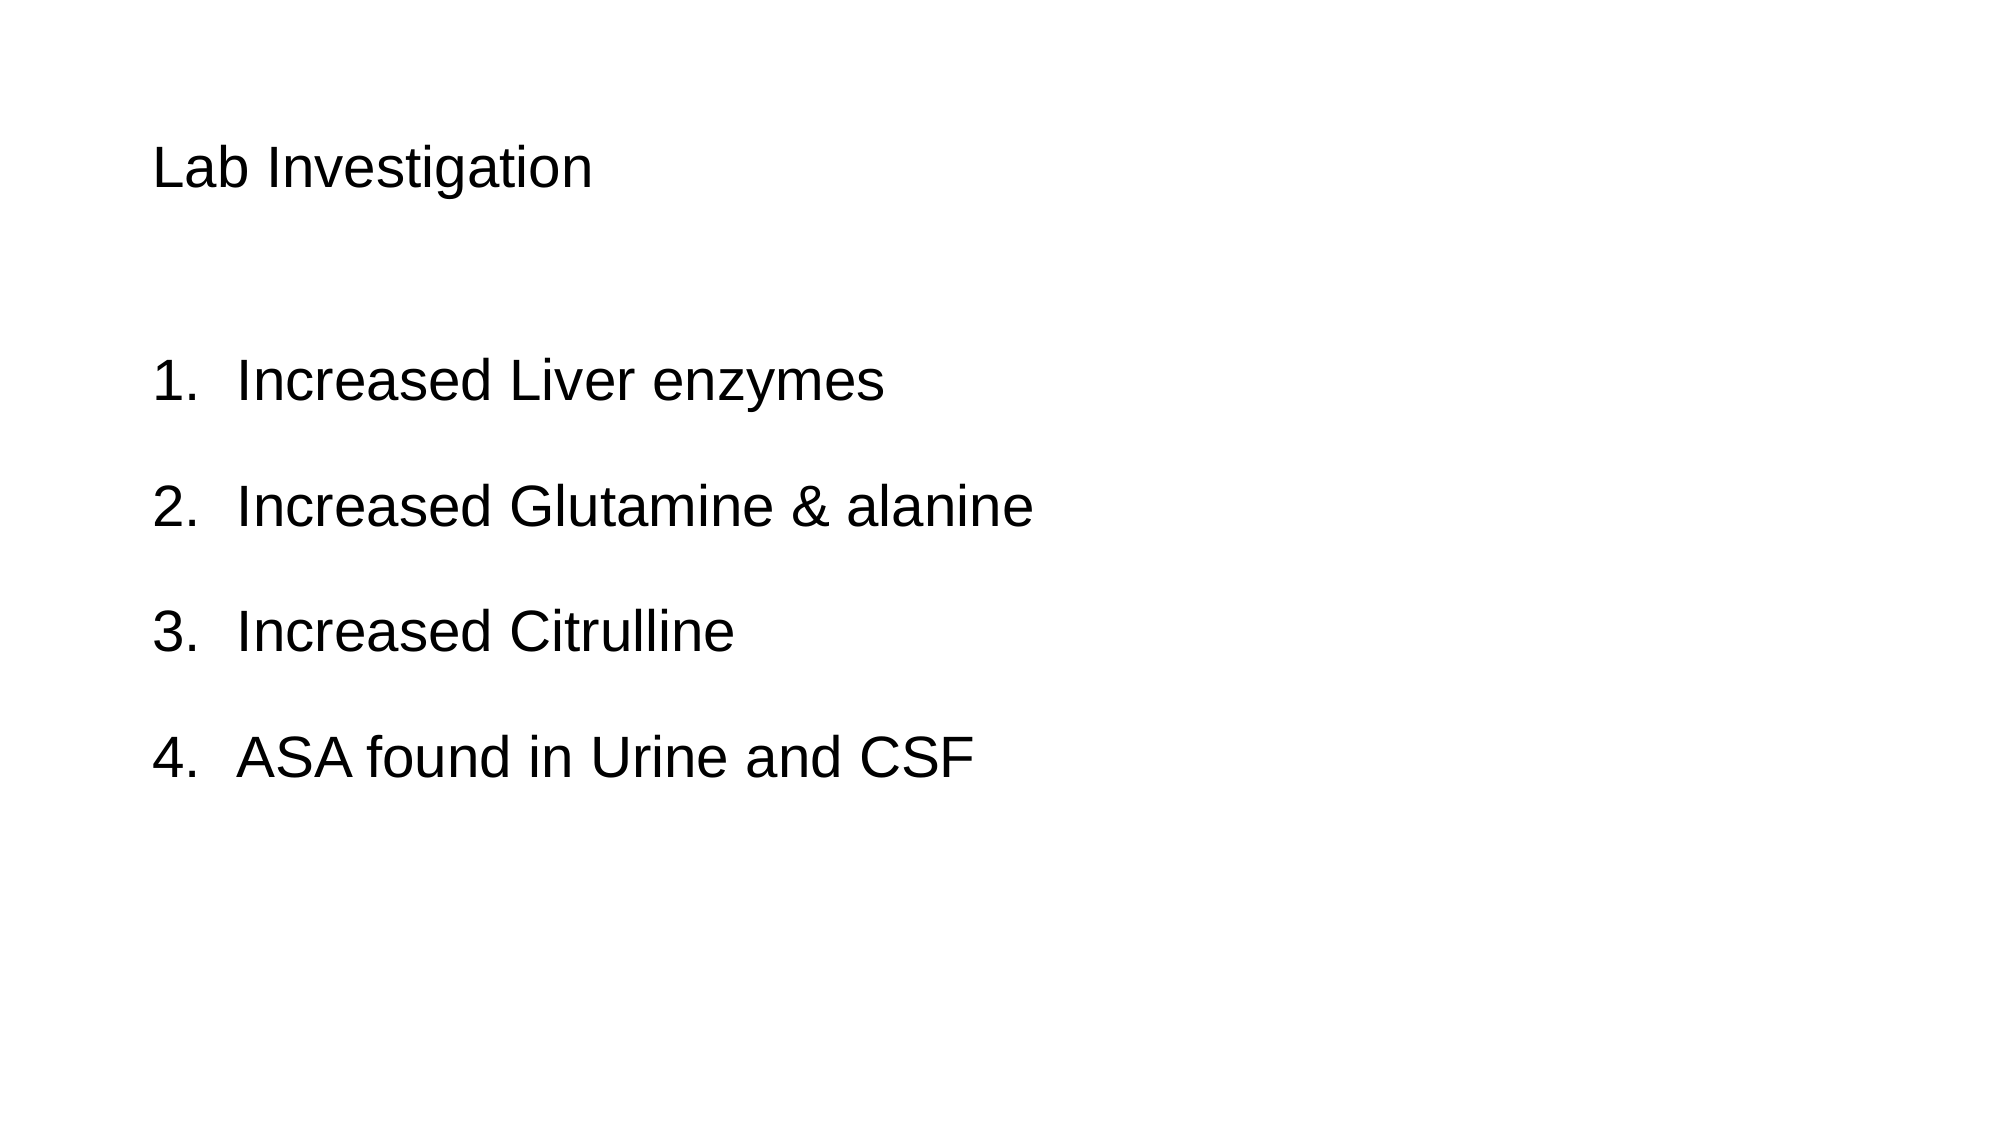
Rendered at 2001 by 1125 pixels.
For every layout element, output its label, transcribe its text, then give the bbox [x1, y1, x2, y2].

title Lab Investigation [137, 59, 1863, 278]
list Increased Liver enzymes Increased Glutamine & alanine Increased Citrulline ASA found in Urine and CSF [137, 299, 1863, 1014]
